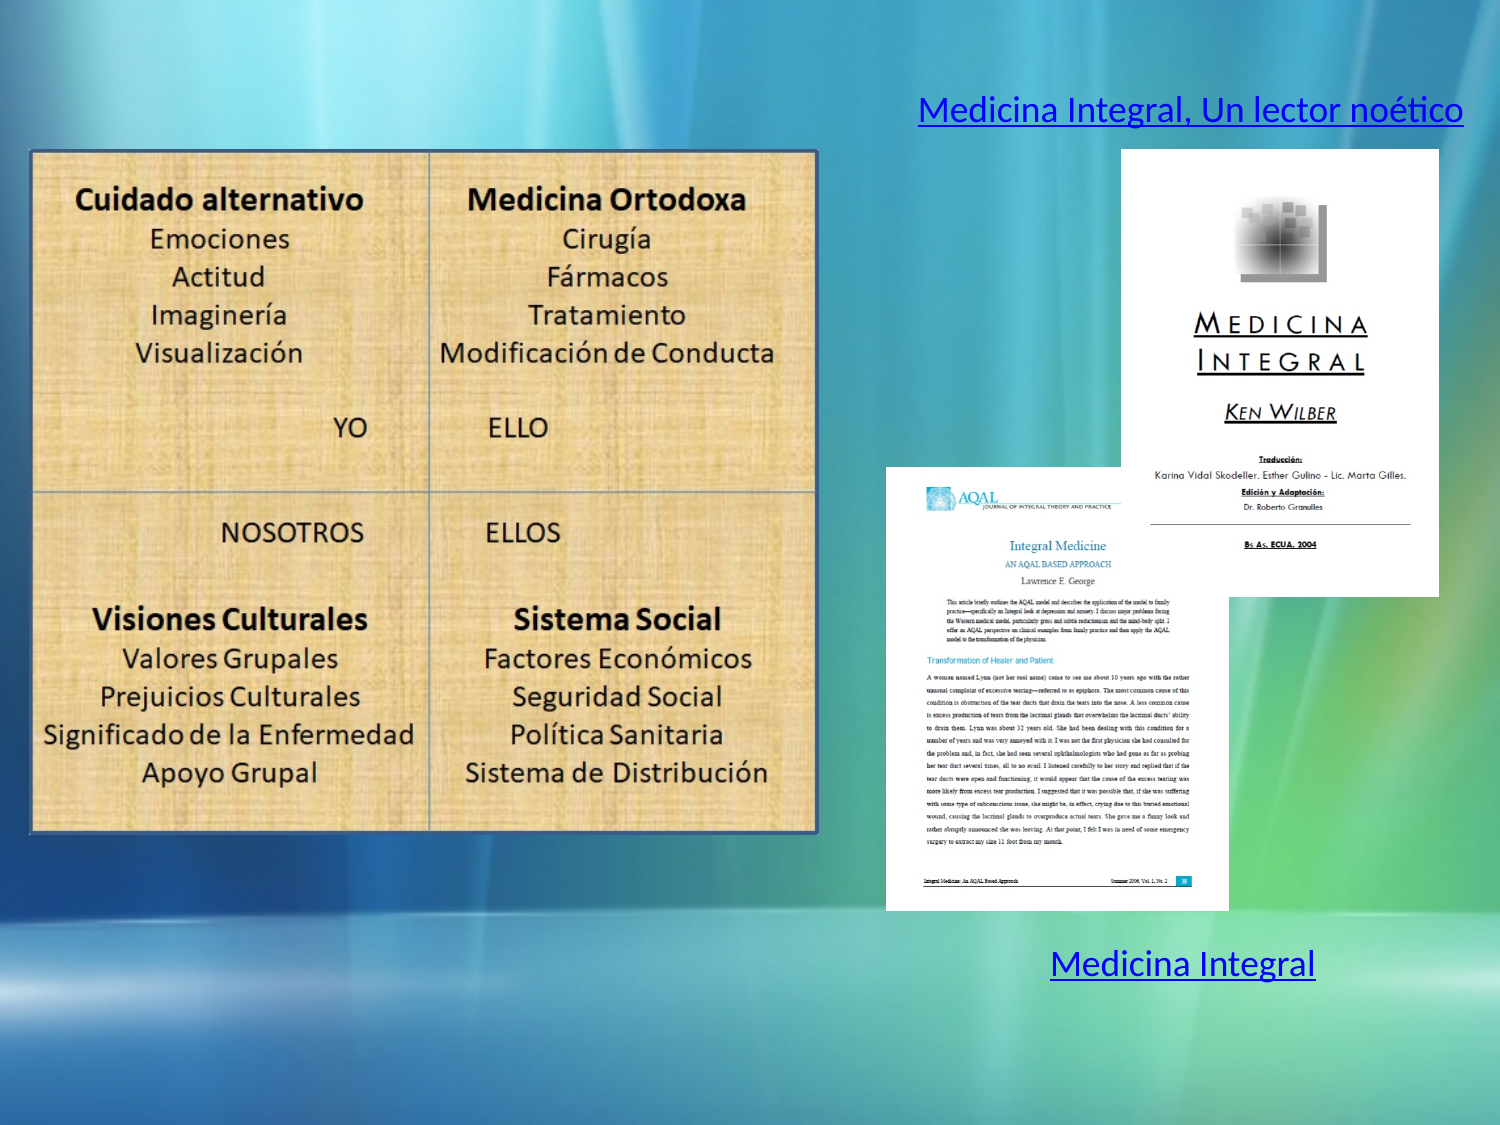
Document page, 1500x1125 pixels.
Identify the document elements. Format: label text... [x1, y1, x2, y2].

text_box Medicina Integral, Un lector noético [903, 77, 1500, 138]
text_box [886, 149, 1439, 911]
picture [0, 0, 1500, 1125]
text_box Medicina Integral [1035, 931, 1331, 992]
